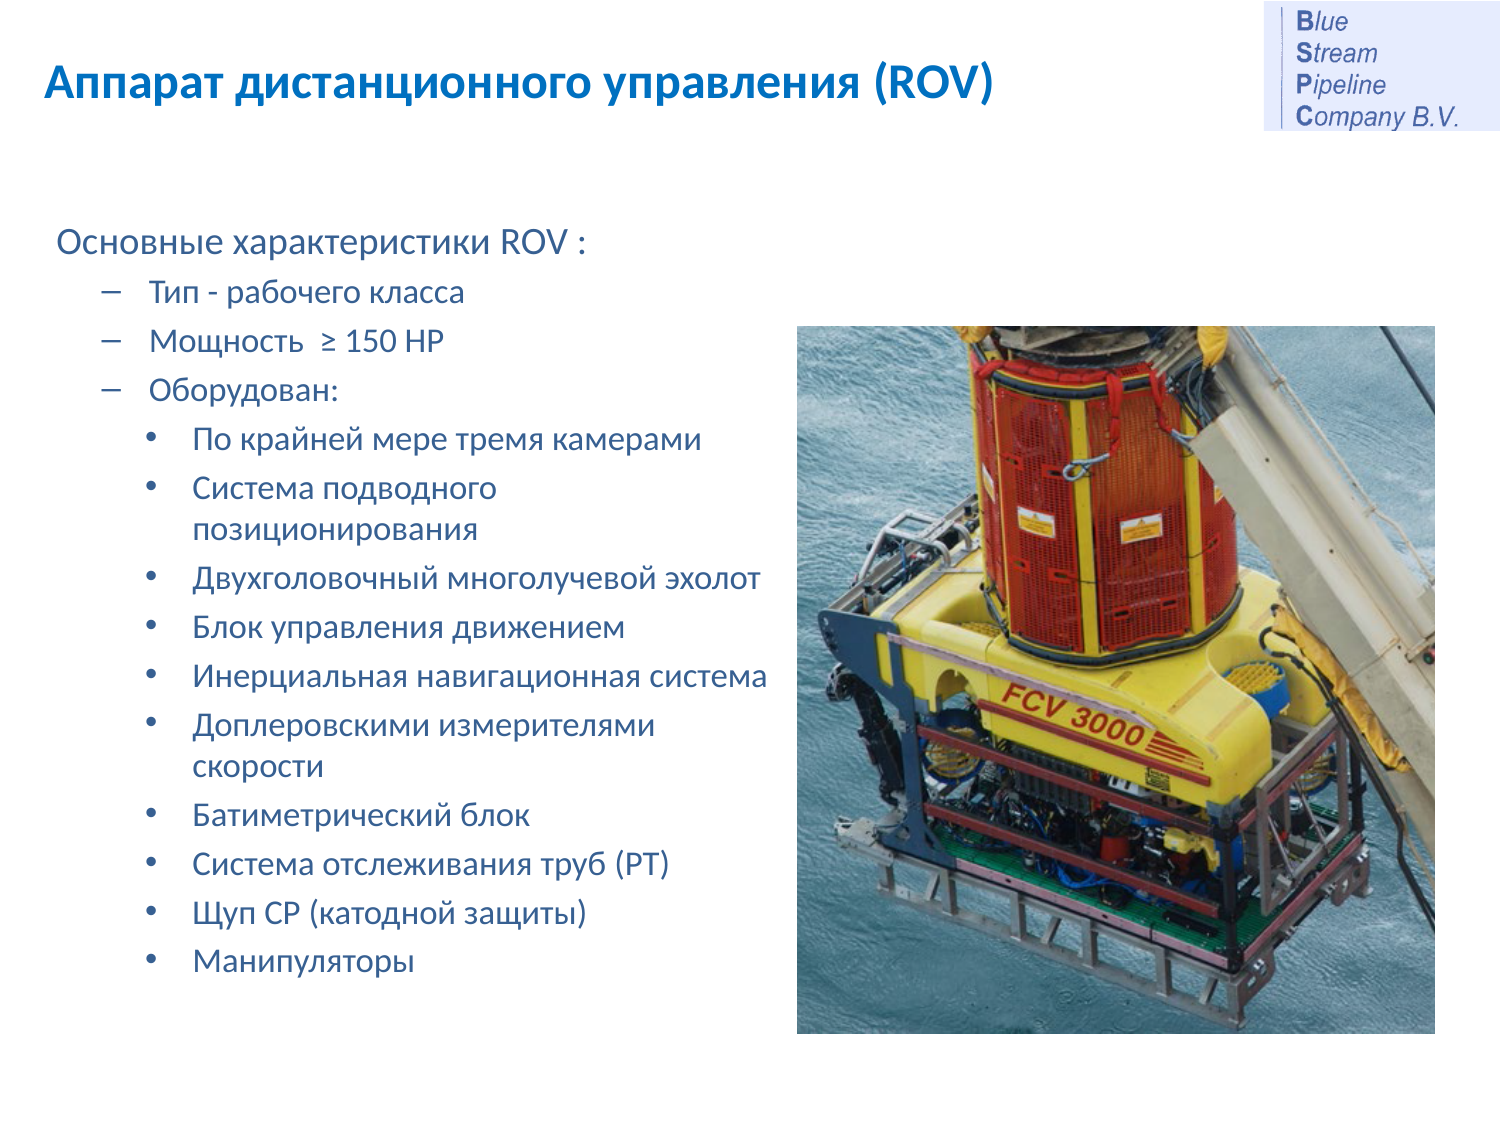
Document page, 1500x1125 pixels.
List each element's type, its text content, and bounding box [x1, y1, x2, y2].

picture [796, 325, 1436, 1035]
picture [1263, 1, 1500, 131]
title Аппарат дистанционного управления (ROV) [29, 30, 1258, 126]
list Основные характеристики ROV : Тип - рабочего класса Мощность ≥ 150 HP Оборудован: По крайней мере тремя камерами Система подводного позиционирования Двухголовочный многолучевой эхолот Блок управления движением Инерциальная навигационная система Доплеровскими измерителями скорости Батиметрический блок Система отслеживания труб (PT) Щуп CP (катодной защиты) Манипуляторы [41, 208, 798, 1024]
